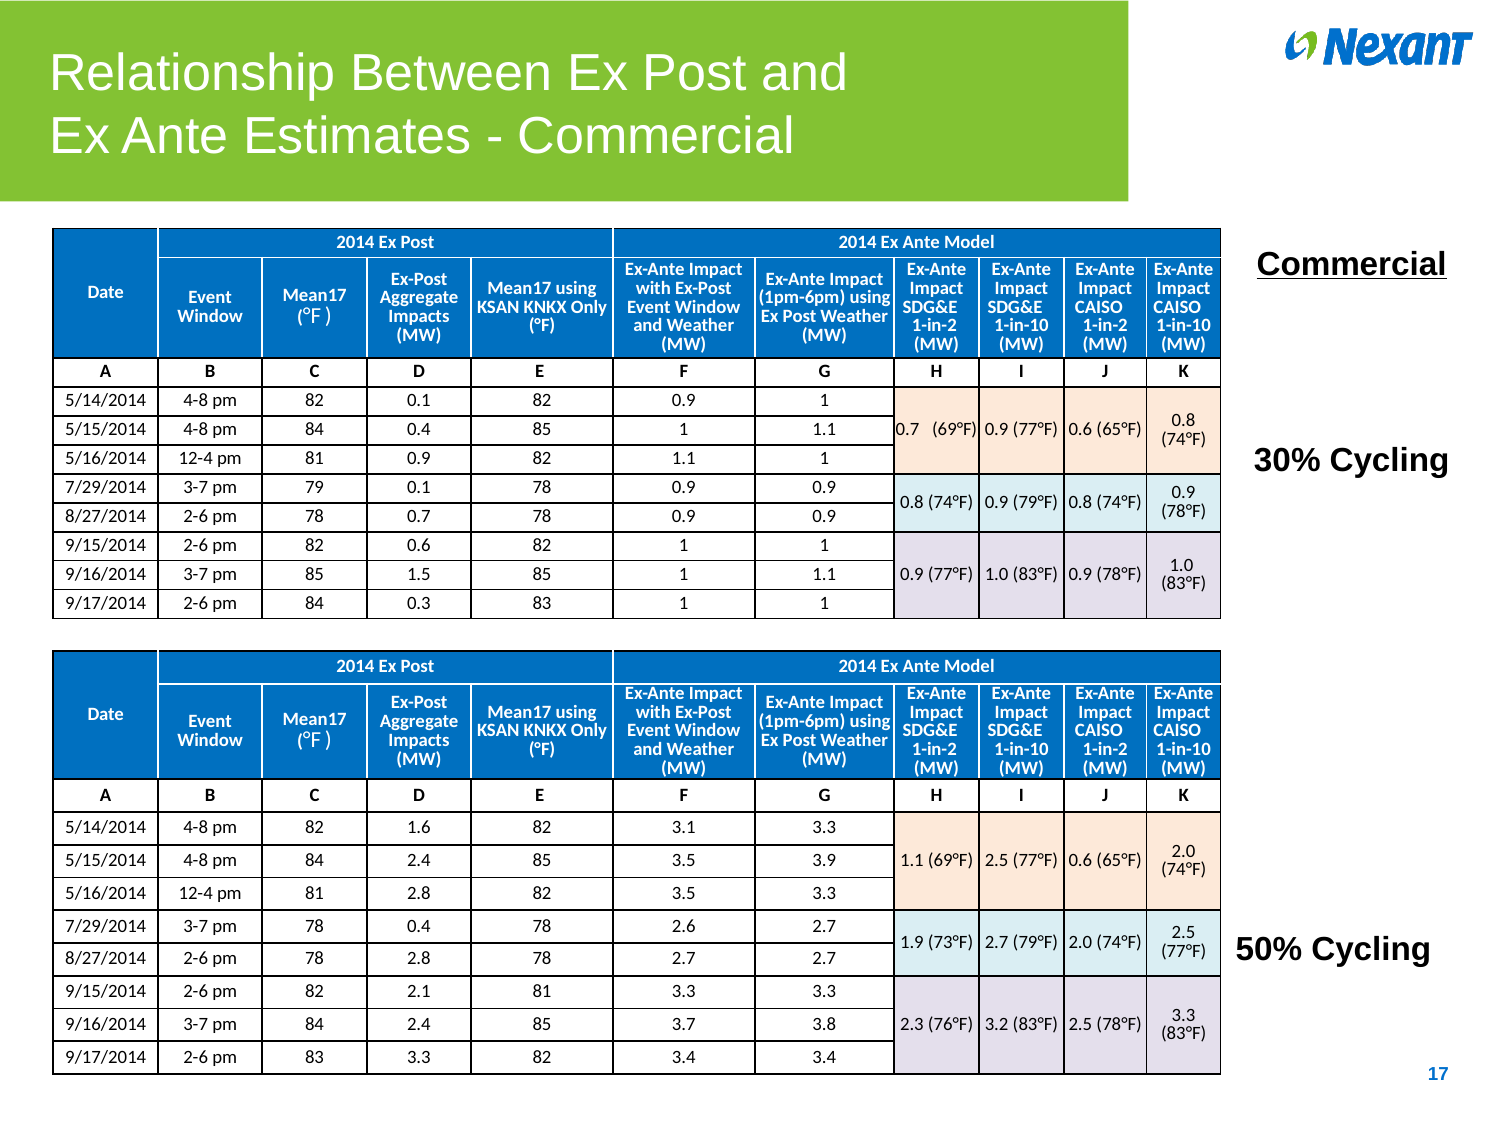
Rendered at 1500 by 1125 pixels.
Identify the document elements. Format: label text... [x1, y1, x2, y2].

table_header 2014 Ex Post [159, 652, 612, 683]
table_cell J [1065, 780, 1146, 811]
table_cell 0.7 [368, 504, 470, 531]
table_cell 0.4 [368, 417, 470, 444]
table_cell 4-8 pm [159, 417, 261, 444]
table_header 2014 Ex Post [159, 229, 612, 257]
table_cell C [263, 780, 366, 811]
table_cell 2.1 [368, 977, 470, 1008]
table_cell Event Window [159, 685, 261, 778]
table_cell 78 [472, 475, 612, 502]
table_cell 1.0 (83°F) [980, 533, 1063, 618]
table_cell 2.8 [368, 878, 470, 909]
table_cell D [368, 780, 470, 811]
table_cell 2-6 pm [159, 504, 261, 531]
table_cell 1 [756, 388, 893, 415]
table_cell 1 [756, 446, 893, 473]
table_cell 78 [472, 944, 612, 975]
table_cell 78 [263, 944, 366, 975]
table_cell 3.3 [756, 878, 893, 909]
table_cell 82 [472, 446, 612, 473]
table_cell Ex-Post Aggregate Impacts (MW) [368, 685, 470, 778]
table_cell 78 [263, 504, 366, 531]
table_cell 84 [263, 590, 366, 618]
table_cell 0.9 [368, 446, 470, 473]
table_cell 1 [756, 590, 893, 618]
table_cell Ex-Ante Impact with Ex-Post Event Window and Weather (MW) [614, 685, 754, 778]
table_cell 3.3 [614, 977, 754, 1008]
table_cell Ex-Ante Impact SDG&E 1-in-10 (MW) [980, 258, 1063, 357]
table_cell 0.1 [368, 475, 470, 502]
table_cell 81 [263, 878, 366, 909]
table_cell 85 [472, 561, 612, 589]
table_cell 0.9 [756, 475, 893, 502]
table_cell 2.7 [756, 944, 893, 975]
table_cell 2.0 (74°F) [1147, 813, 1220, 909]
table_cell Ex-Ante Impact CAISO 1-in-10 (MW) [1147, 258, 1220, 357]
table_cell 82 [472, 813, 612, 844]
table_cell F [614, 359, 754, 386]
table_cell 2.5 (77°F) [980, 813, 1063, 909]
table_cell 3-7 pm [159, 911, 261, 942]
table_cell 2.4 [368, 1009, 470, 1040]
table_cell 2-6 pm [159, 977, 261, 1008]
table_cell 5/15/2014 [54, 417, 157, 444]
table_cell 1.1 [614, 446, 754, 473]
table_cell 3.3 [368, 1042, 470, 1073]
table_cell 2-6 pm [159, 944, 261, 975]
table_cell 0.9 [614, 504, 754, 531]
table_cell 5/14/2014 [54, 813, 157, 844]
table_header 2014 Ex Ante Model [614, 229, 1220, 257]
table_cell Ex-Post Aggregate Impacts (MW) [368, 258, 470, 357]
table_cell 0.4 [368, 911, 470, 942]
table_cell G [756, 780, 893, 811]
table_cell 0.3 [368, 590, 470, 618]
table_cell 3.7 [614, 1009, 754, 1040]
table_cell 2.6 [614, 911, 754, 942]
table_cell 1.6 [368, 813, 470, 844]
table_cell 79 [263, 475, 366, 502]
table_cell 85 [472, 846, 612, 877]
table_cell 2.0 (74°F) [1065, 911, 1146, 975]
table_cell 0.6 (65°F) [1065, 813, 1146, 909]
table_cell 84 [263, 1009, 366, 1040]
table_cell 1.1 [756, 561, 893, 589]
table_cell 82 [263, 388, 366, 415]
table_cell Ex-Ante Impact CAISO 1-in-2 (MW) [1065, 685, 1146, 778]
table_cell 0.6 (65°F) [1065, 388, 1146, 473]
table_cell 1.1 [756, 417, 893, 444]
table_cell 1.5 [368, 561, 470, 589]
table_cell Ex-Ante Impact CAISO 1-in-10 (MW) [1147, 685, 1220, 778]
table_cell 78 [472, 504, 612, 531]
table_cell 3-7 pm [159, 1009, 261, 1040]
table_cell 9/16/2014 [54, 1009, 157, 1040]
table_cell 81 [472, 977, 612, 1008]
table_cell 9/16/2014 [54, 561, 157, 589]
table_cell 0.9 (77°F) [980, 388, 1063, 473]
table_cell 0.9 [756, 504, 893, 531]
table_cell 12-4 pm [159, 878, 261, 909]
table_cell 3-7 pm [159, 475, 261, 502]
table_cell 78 [472, 911, 612, 942]
table_cell B [159, 359, 261, 386]
table_cell Event Window [159, 258, 261, 357]
table_cell Mean17 (°F ) [263, 258, 366, 357]
title Relationship Between Ex Post and Ex Ante Estimates - Commercial [0, 0, 1129, 202]
table_cell 5/16/2014 [54, 878, 157, 909]
table_cell 0.8 (74°F) [1147, 388, 1220, 473]
table_cell 0.9 [614, 475, 754, 502]
table_cell 3.1 [614, 813, 754, 844]
table_cell F [614, 780, 754, 811]
table_cell 4-8 pm [159, 388, 261, 415]
table_cell Ex-Ante Impact SDG&E 1-in-2 (MW) [895, 258, 978, 357]
table_cell I [980, 780, 1063, 811]
table_cell 4-8 pm [159, 813, 261, 844]
table_cell 0.8 (74°F) [1065, 475, 1146, 531]
table_cell C [263, 359, 366, 386]
table_cell 83 [472, 590, 612, 618]
table_cell 3.4 [756, 1042, 893, 1073]
table_cell 0.1 [368, 388, 470, 415]
table_cell Ex-Ante Impact SDG&E 1-in-10 (MW) [980, 685, 1063, 778]
table_cell Mean17 using KSAN KNKX Only (°F) [472, 685, 612, 778]
table_cell 3-7 pm [159, 561, 261, 589]
table_cell 2-6 pm [159, 533, 261, 560]
table_cell 0.8 (74°F) [895, 475, 978, 531]
table_cell A [54, 780, 157, 811]
table_cell 2-6 pm [159, 590, 261, 618]
table_cell 2.7 [614, 944, 754, 975]
slide_number 17 [1358, 1042, 1464, 1103]
table_cell 0.9 (79°F) [980, 475, 1063, 531]
table_cell Mean17 using KSAN KNKX Only (°F) [472, 258, 612, 357]
table_cell 82 [263, 813, 366, 844]
table_cell 3.4 [614, 1042, 754, 1073]
table_cell 0.9 (77°F) [895, 533, 978, 618]
table_cell Ex-Ante Impact (1pm-6pm) using Ex Post Weather (MW) [756, 258, 893, 357]
table_cell 3.2 (83°F) [980, 977, 1063, 1073]
table_cell 82 [472, 878, 612, 909]
table_header Date [54, 229, 157, 357]
table_cell 3.3 [756, 977, 893, 1008]
picture [1257, 0, 1500, 93]
table_cell 0.9 [614, 388, 754, 415]
table_cell 3.9 [756, 846, 893, 877]
table_cell 84 [263, 846, 366, 877]
table_header Date [54, 652, 157, 778]
table_cell K [1147, 780, 1220, 811]
table_cell 1 [614, 417, 754, 444]
table_cell I [980, 359, 1063, 386]
table_cell 1.9 (73°F) [895, 911, 978, 975]
table_cell 8/27/2014 [54, 944, 157, 975]
table_cell E [472, 359, 612, 386]
text_box Commercial 30% Cycling 50% Cycling [1220, 226, 1483, 651]
table_cell Ex-Ante Impact with Ex-Post Event Window and Weather (MW) [614, 258, 754, 357]
table_cell 84 [263, 417, 366, 444]
table_cell 5/16/2014 [54, 446, 157, 473]
table_cell 9/17/2014 [54, 590, 157, 618]
table_cell D [368, 359, 470, 386]
table_cell 2.3 (76°F) [895, 977, 978, 1073]
table_cell Ex-Ante Impact CAISO 1-in-2 (MW) [1065, 258, 1146, 357]
table_cell 7/29/2014 [54, 911, 157, 942]
table_cell 1.0 (83°F) [1147, 533, 1220, 618]
table_cell 0.9 (78°F) [1065, 533, 1146, 618]
table_cell 9/17/2014 [54, 1042, 157, 1073]
table_cell 82 [263, 533, 366, 560]
table_cell 3.5 [614, 846, 754, 877]
table_cell 85 [472, 417, 612, 444]
table_cell Mean17 (°F ) [263, 685, 366, 778]
table_cell 83 [263, 1042, 366, 1073]
table_cell H [895, 780, 978, 811]
table_cell H [895, 359, 978, 386]
table_cell 85 [472, 1009, 612, 1040]
table_cell 5/15/2014 [54, 846, 157, 877]
table_cell 1 [614, 533, 754, 560]
table_cell G [756, 359, 893, 386]
table_cell 81 [263, 446, 366, 473]
table_cell 78 [263, 911, 366, 942]
table_cell 12-4 pm [159, 446, 261, 473]
table_cell 82 [263, 977, 366, 1008]
table_cell 2.7 [756, 911, 893, 942]
table_cell K [1147, 359, 1220, 386]
table_cell 8/27/2014 [54, 504, 157, 531]
table_cell 3.3 [756, 813, 893, 844]
table_cell 2.4 [368, 846, 470, 877]
table_cell 5/14/2014 [54, 388, 157, 415]
table_cell 9/15/2014 [54, 977, 157, 1008]
table_cell 2.7 (79°F) [980, 911, 1063, 975]
table_cell 0.7 (69°F) [895, 388, 978, 473]
table_cell 1.1 (69°F) [895, 813, 978, 909]
table_cell 7/29/2014 [54, 475, 157, 502]
table_cell 4-8 pm [159, 846, 261, 877]
table_cell 2.5 (77°F) [1147, 911, 1220, 975]
table_cell J [1065, 359, 1146, 386]
table_cell 3.3 (83°F) [1147, 977, 1220, 1073]
table_cell 1 [614, 561, 754, 589]
table_cell 82 [472, 533, 612, 560]
table_cell Ex-Ante Impact (1pm-6pm) using Ex Post Weather (MW) [756, 685, 893, 778]
table_cell 2.8 [368, 944, 470, 975]
table_cell 82 [472, 1042, 612, 1073]
table_cell 9/15/2014 [54, 533, 157, 560]
table_cell 2.5 (78°F) [1065, 977, 1146, 1073]
table_cell 0.6 [368, 533, 470, 560]
table_cell 85 [263, 561, 366, 589]
table_cell E [472, 780, 612, 811]
table_cell 1 [756, 533, 893, 560]
table_cell A [54, 359, 157, 386]
table_header 2014 Ex Ante Model [614, 652, 1220, 683]
table_cell 2-6 pm [159, 1042, 261, 1073]
table_cell 82 [472, 388, 612, 415]
table_cell 0.9 (78°F) [1147, 475, 1220, 531]
table_cell B [159, 780, 261, 811]
table_cell 3.8 [756, 1009, 893, 1040]
table_cell Ex-Ante Impact SDG&E 1-in-2 (MW) [895, 685, 978, 778]
table_cell 1 [614, 590, 754, 618]
table_cell 3.5 [614, 878, 754, 909]
